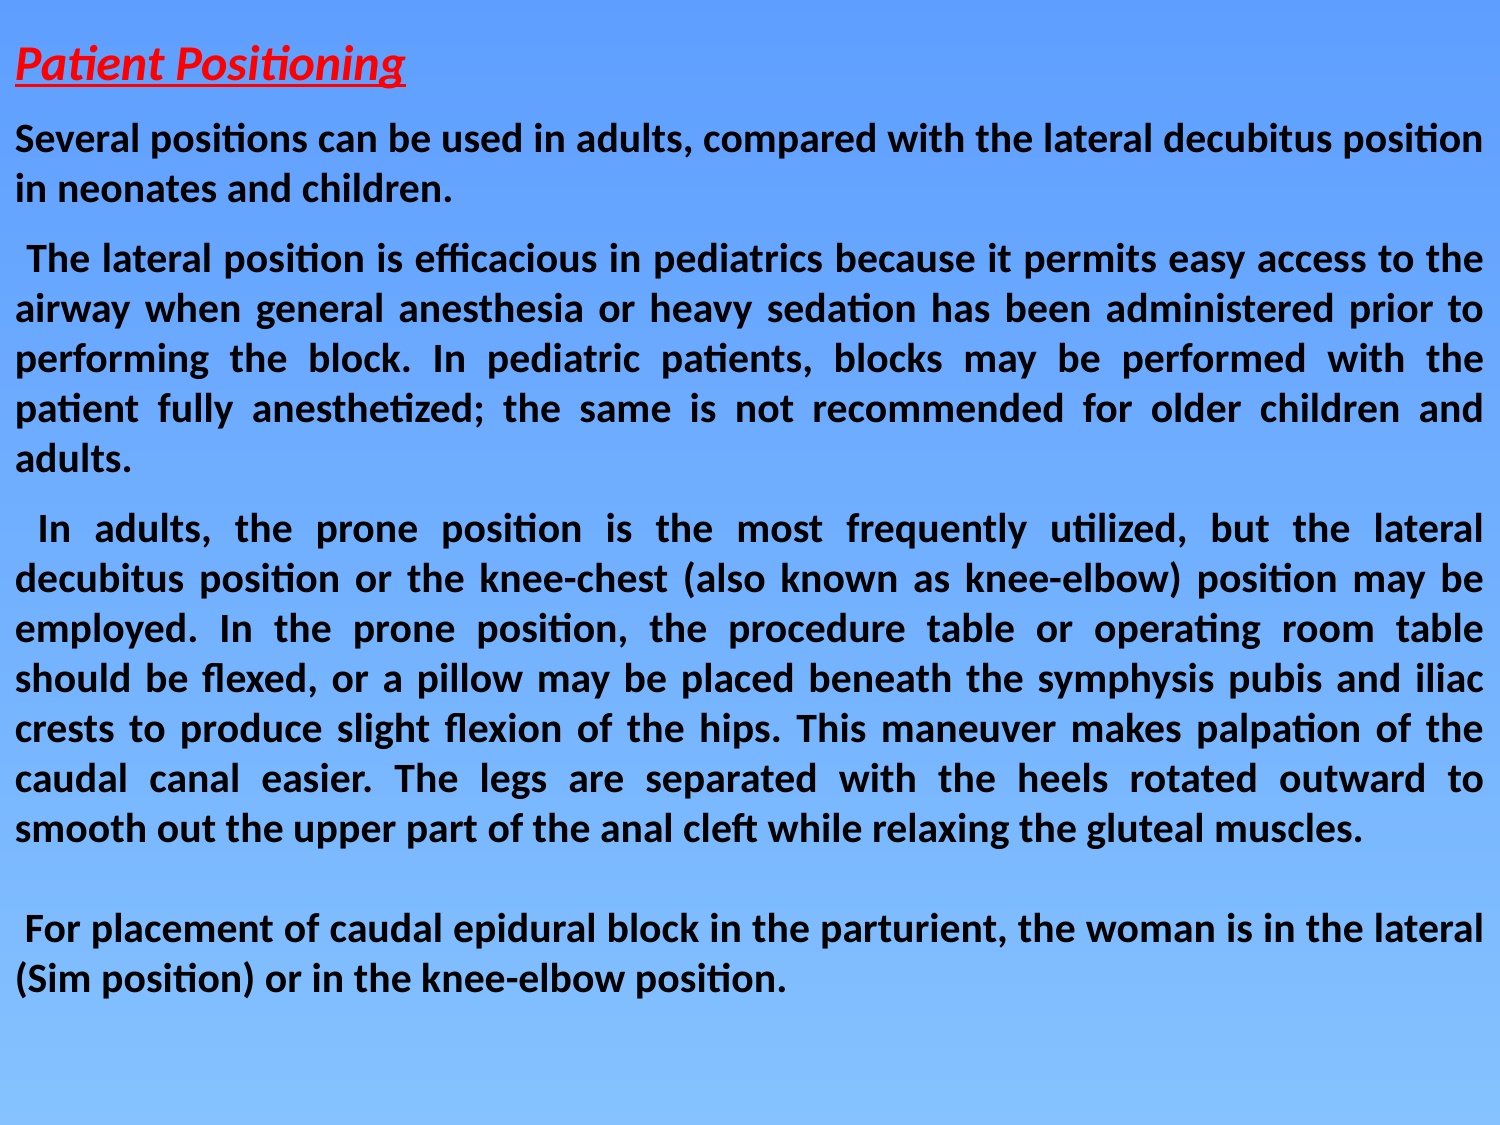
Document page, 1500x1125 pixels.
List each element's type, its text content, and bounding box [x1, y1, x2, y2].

text_box Patient Positioning Several positions can be used in adults, compared with the lateral decubitus position in neonates and children. The lateral position is efficacious in pediatrics because it permits easy access to the airway when general anesthesia or heavy sedation has been administered prior to performing the block. In pediatric patients, blocks may be performed with the patient fully anesthetized; the same is not recommended for older children and adults. In adults, the prone position is the most frequently utilized, but the lateral decubitus position or the knee-chest (also known as knee-elbow) position may be employed. In the prone position, the procedure table or operating room table should be flexed, or a pillow may be placed beneath the symphysis pubis and iliac crests to produce slight flexion of the hips. This maneuver makes palpation of the caudal canal easier. The legs are separated with the heels rotated outward to smooth out the upper part of the anal cleft while relaxing the gluteal muscles. For placement of caudal epidural block in the parturient, the woman is in the lateral (Sim position) or in the knee-elbow position. [0, 23, 1500, 1009]
